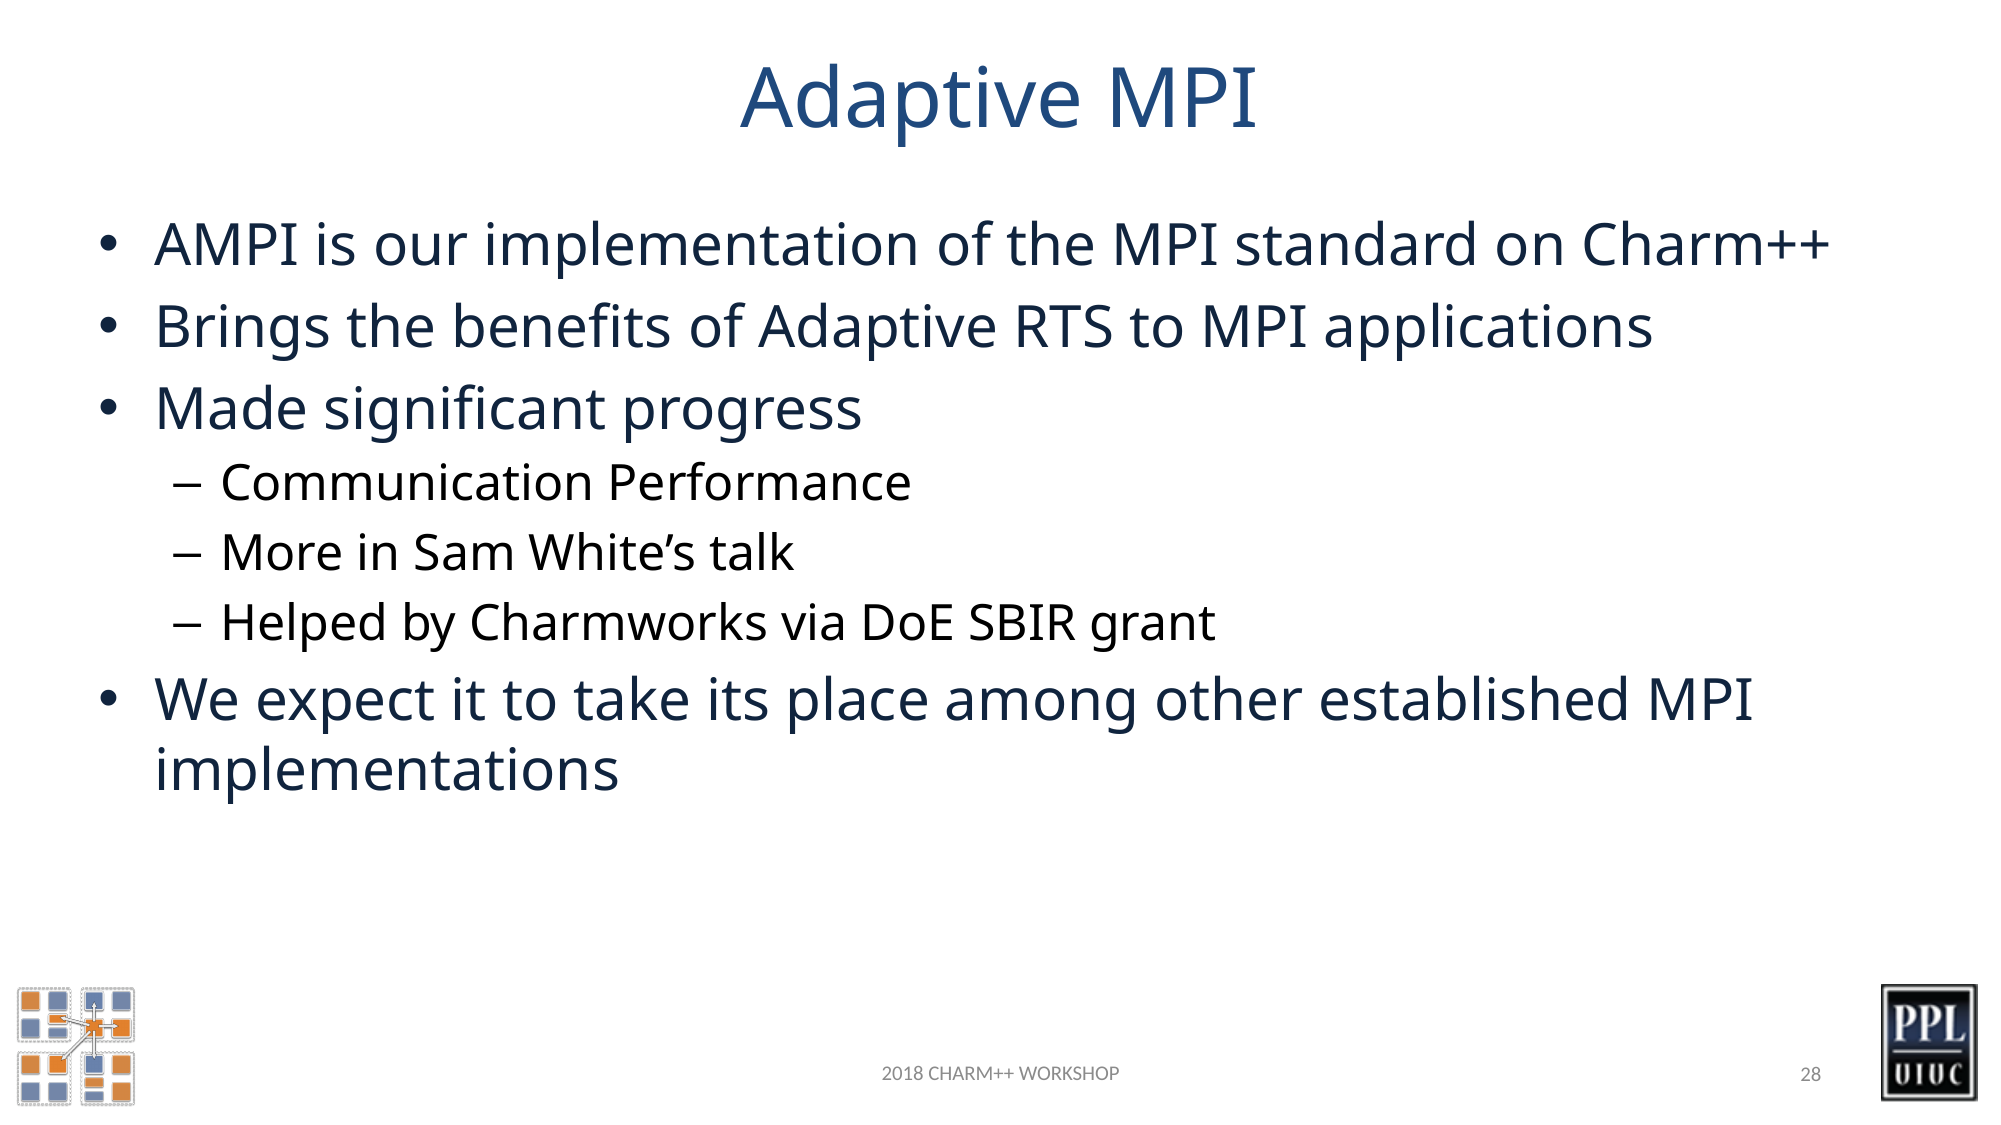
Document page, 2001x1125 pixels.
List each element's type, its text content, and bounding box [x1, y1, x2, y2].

list AMPI is our implementation of the MPI standard on Charm++ Brings the benefits of Adaptive RTS to MPI applications Made significant progress Communication Performance More in Sam White’s talk Helped by Charmworks via DoE SBIR grant We expect it to take its place among other established MPI implementations [83, 200, 1900, 1005]
picture [1881, 984, 1978, 1107]
title Adaptive MPI [66, 24, 1934, 163]
picture [12, 982, 140, 1110]
footer 2018 CHARM++ WORKSHOP [615, 1042, 1387, 1103]
slide_number 28 [1625, 1042, 1837, 1103]
